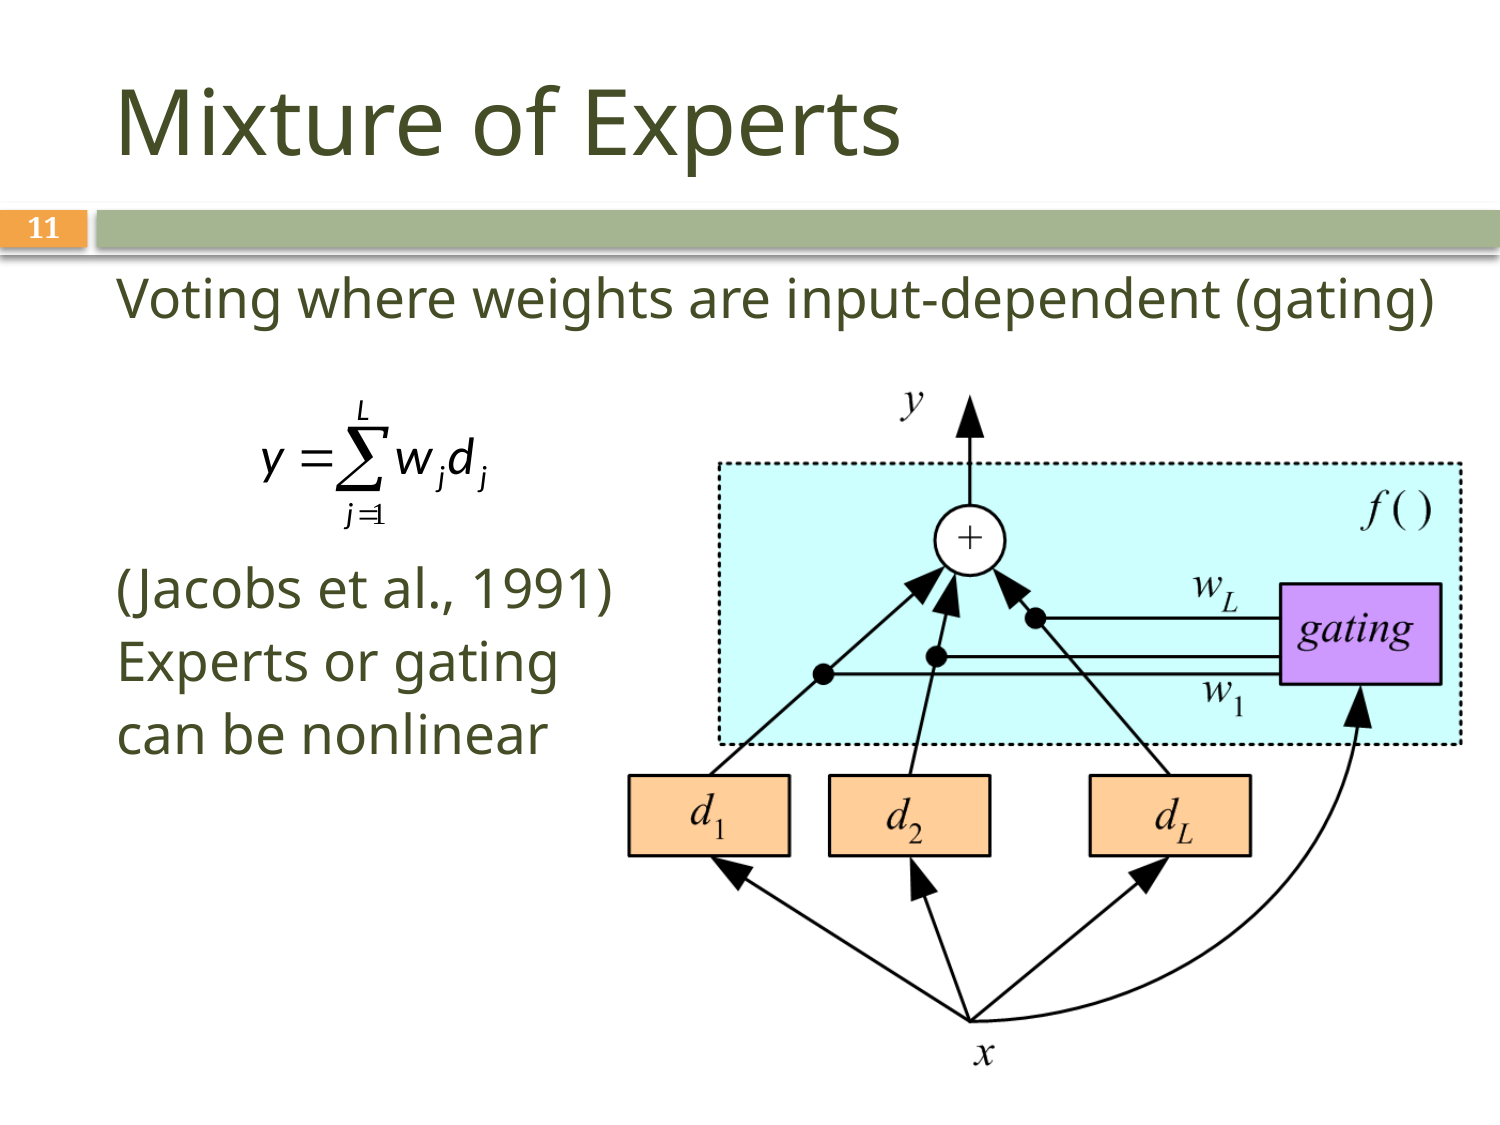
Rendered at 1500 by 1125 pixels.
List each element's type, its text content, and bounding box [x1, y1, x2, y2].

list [251, 386, 503, 541]
list Voting where weights are input-dependent (gating) (Jacobs et al., 1991) Experts or gating can be nonlinear [101, 263, 1452, 902]
picture [627, 365, 1464, 1079]
slide_number 11 [0, 208, 88, 249]
title Mixture of Experts [99, 48, 1450, 190]
